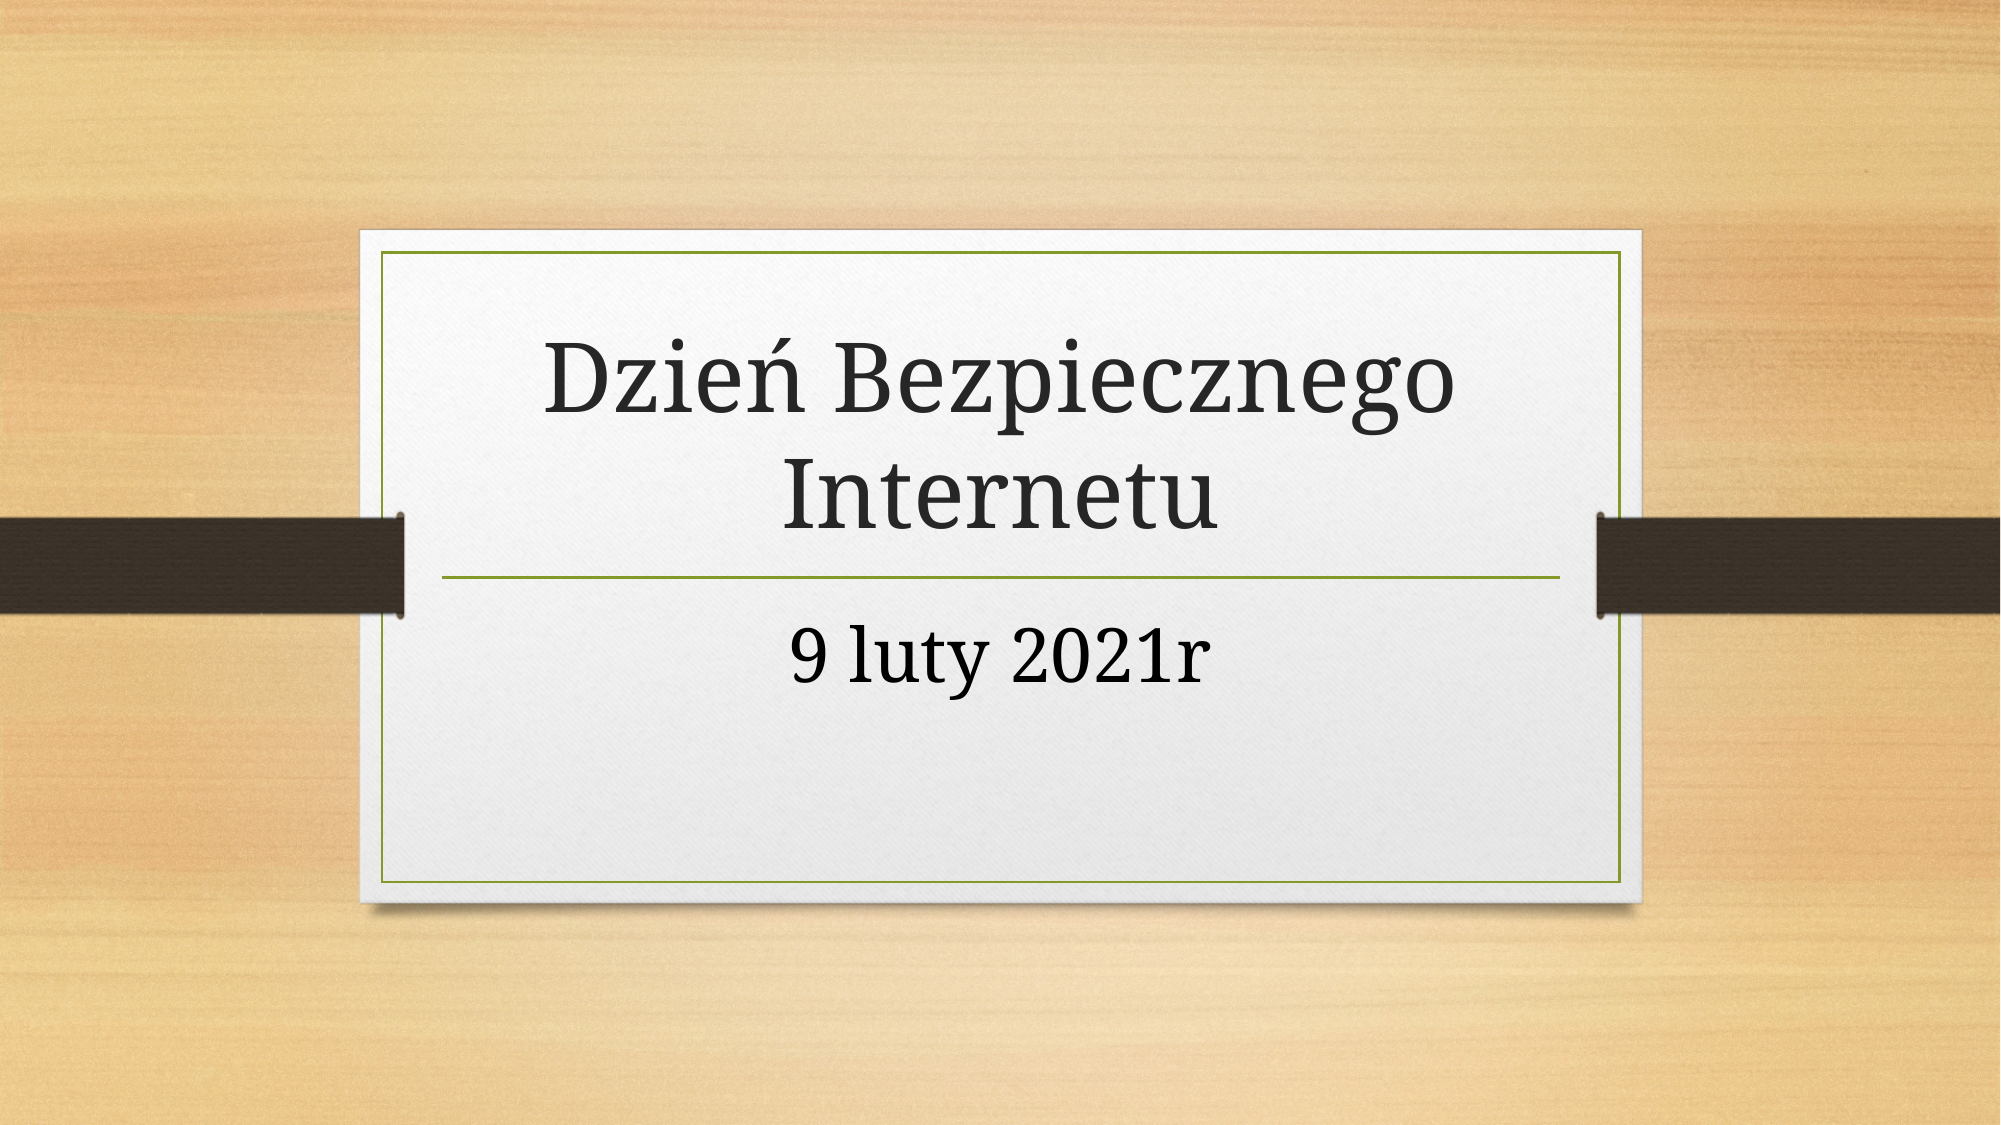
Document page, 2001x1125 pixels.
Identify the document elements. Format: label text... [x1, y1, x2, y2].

subtitle 9 luty 2021r [441, 600, 1560, 817]
title Dzień Bezpiecznego Internetu [441, 306, 1560, 556]
picture [0, 0, 2001, 1125]
